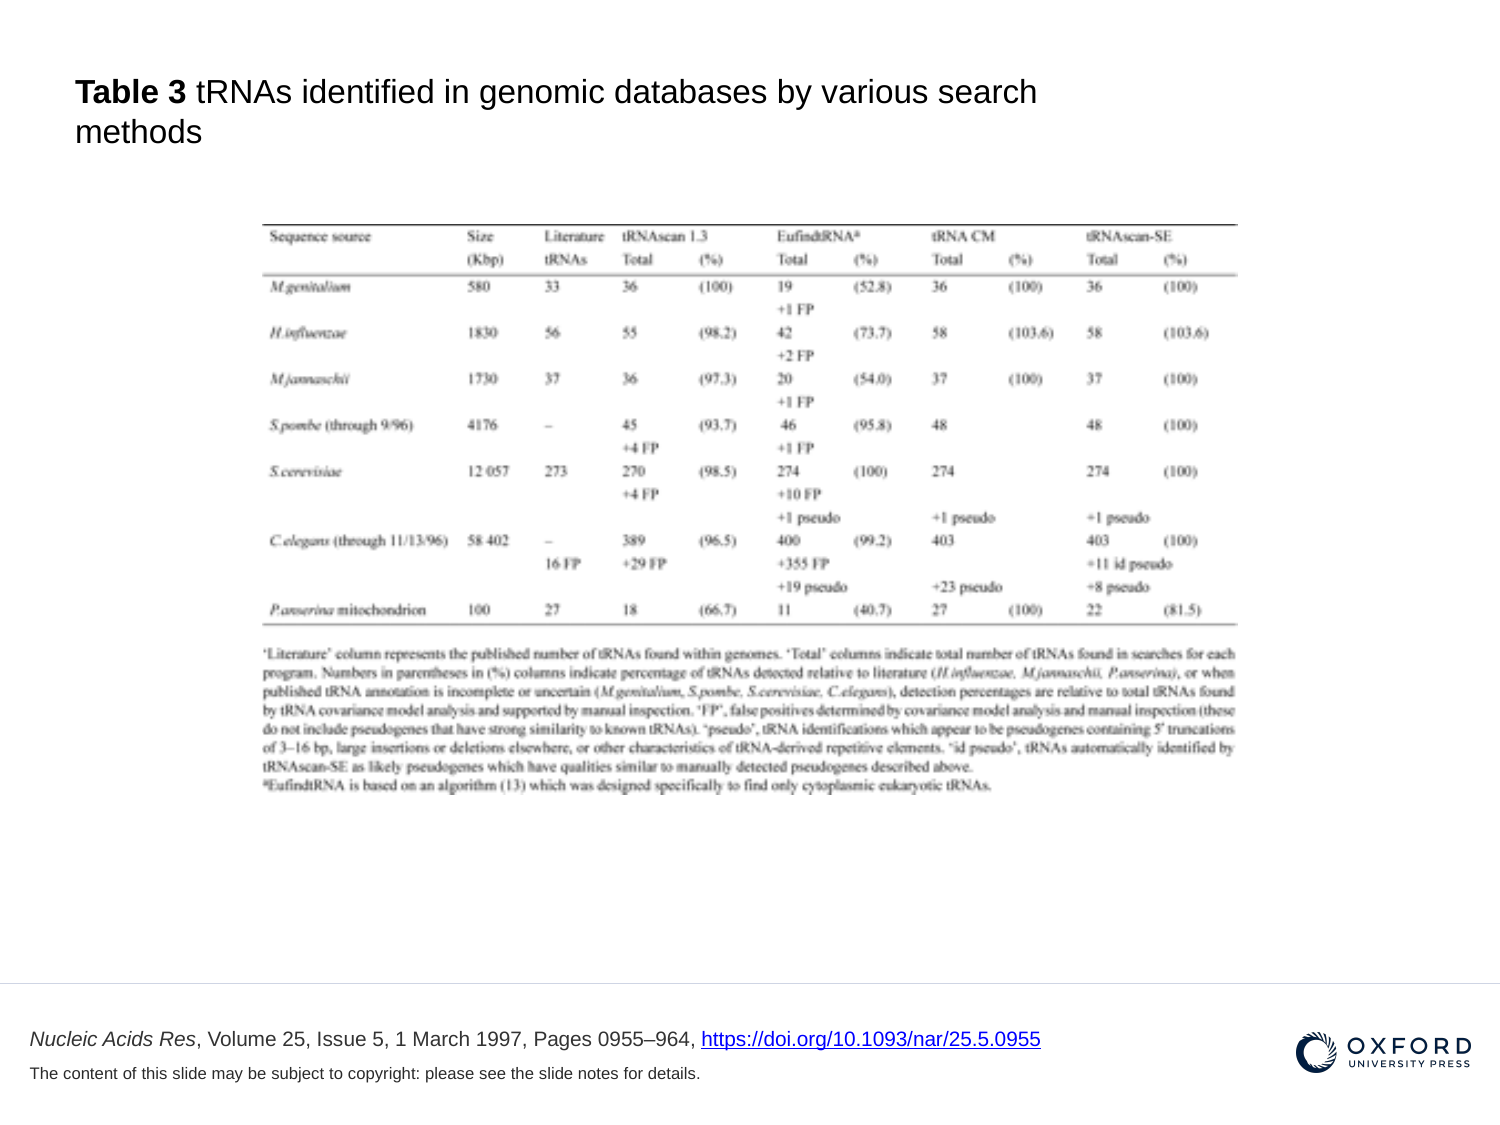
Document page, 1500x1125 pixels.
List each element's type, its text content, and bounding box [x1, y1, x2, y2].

title Table 3 tRNAs identified in genomic databases by various search methods [75, 69, 1078, 171]
footer Nucleic Acids Res, Volume 25, Issue 5, 1 March 1997, Pages 0955–964, https://doi.org/10.1093/nar/25.5.0955 The content of this slide may be subject to copyright: please see the slide notes for details. [0, 983, 1260, 1125]
picture [262, 224, 1238, 795]
picture [1296, 1032, 1471, 1073]
